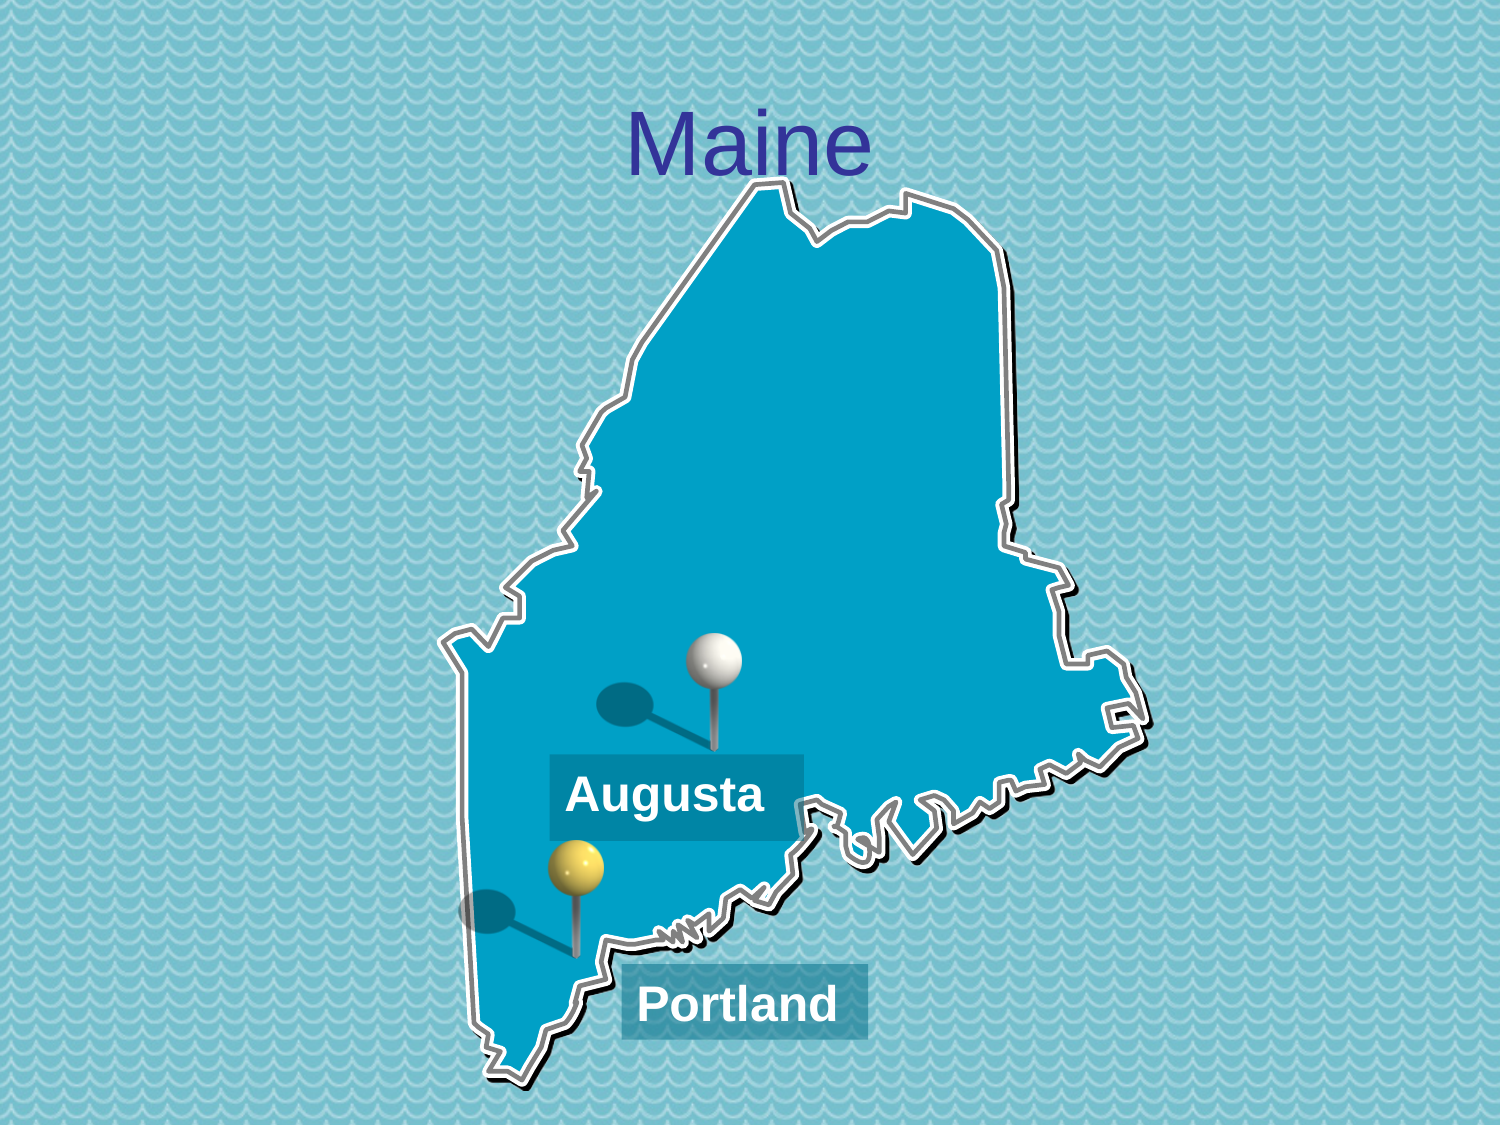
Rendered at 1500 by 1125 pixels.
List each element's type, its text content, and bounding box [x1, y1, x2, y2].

title Maine [75, 52, 1425, 225]
text_box Augusta [549, 754, 804, 841]
text_box Portland [621, 964, 869, 1040]
text_box [442, 182, 1143, 863]
text_box [470, 968, 606, 1081]
text_box [607, 827, 812, 945]
picture [0, 0, 1500, 1125]
